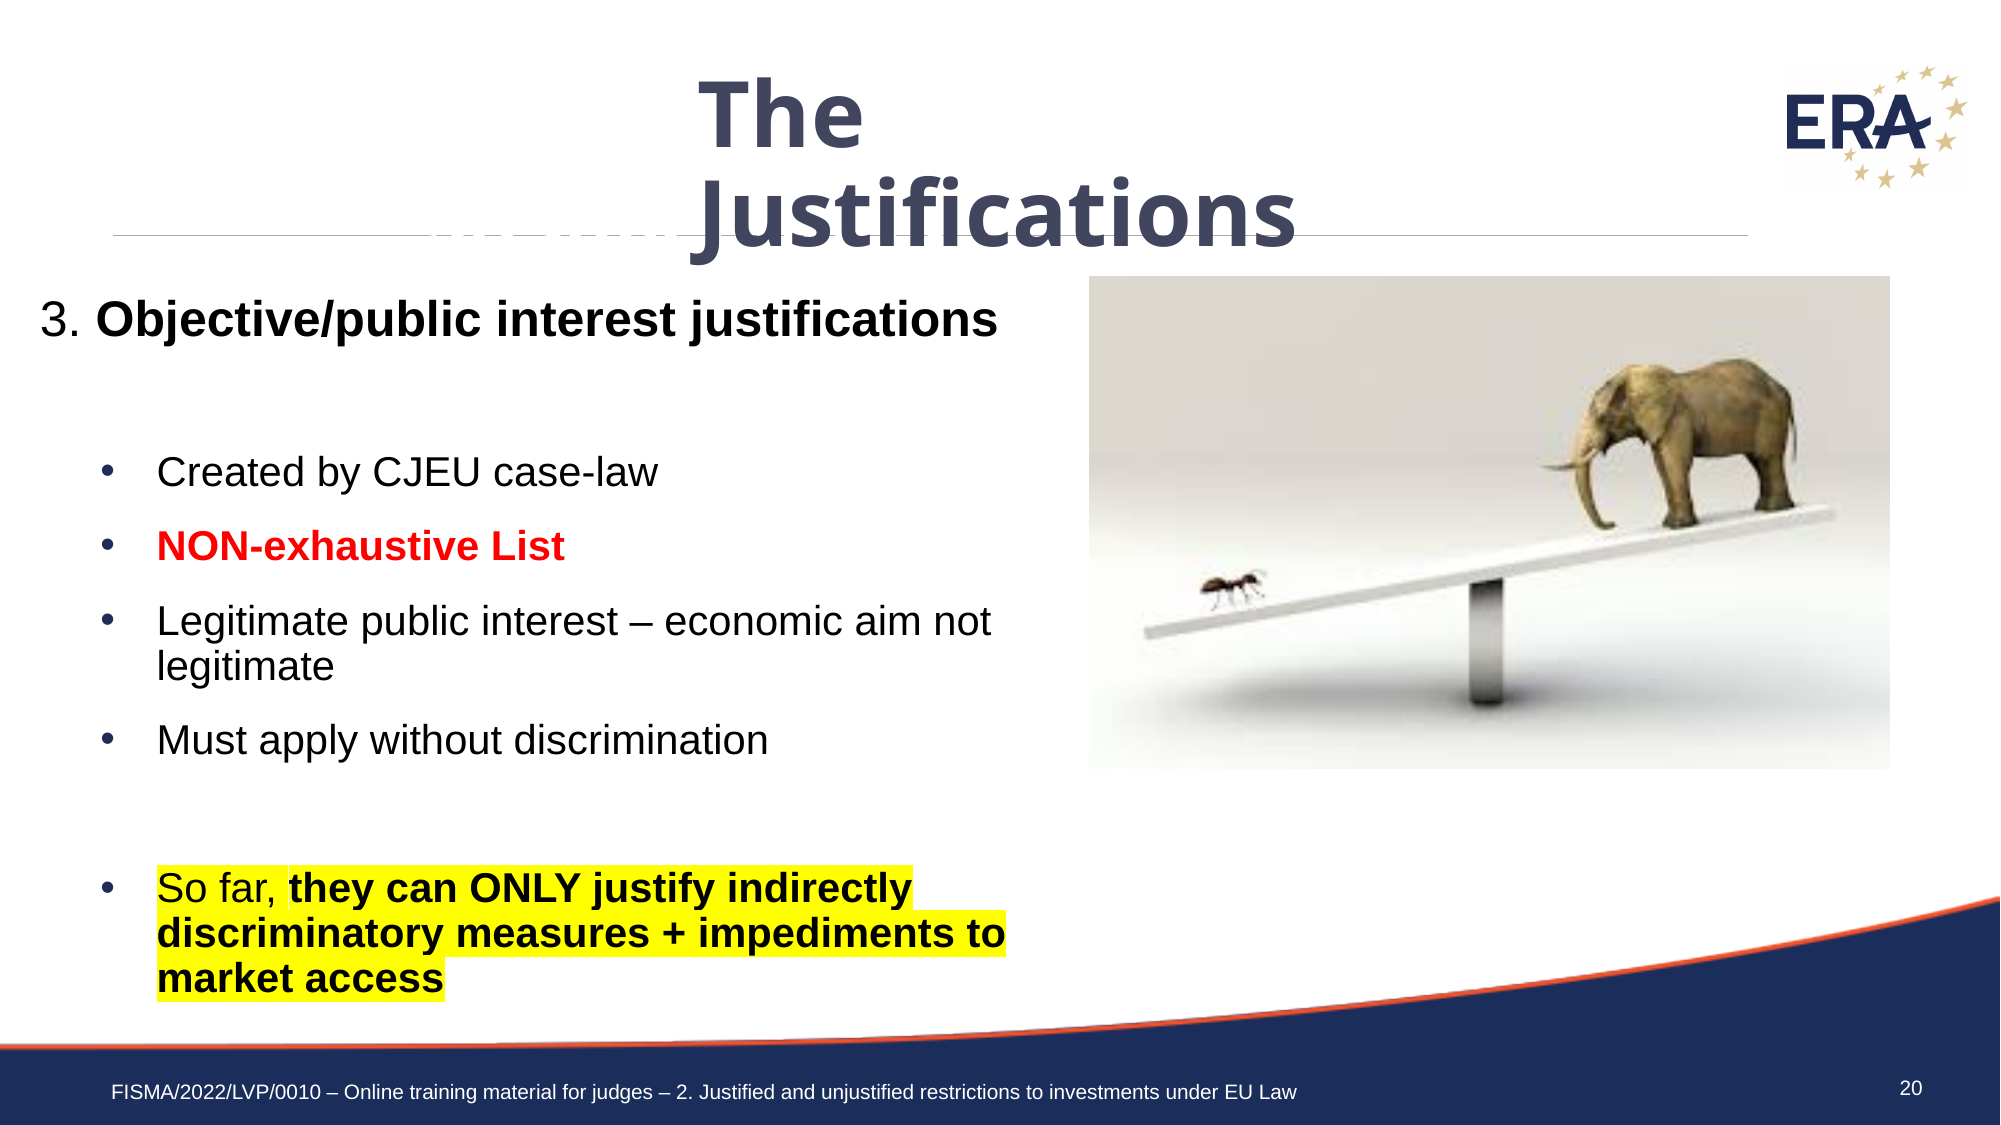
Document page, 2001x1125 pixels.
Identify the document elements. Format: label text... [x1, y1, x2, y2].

picture [0, 889, 2000, 1125]
text_box FISMA/2022/LVP/0010 – Online training material for judges – 2. Justified and unjustified restrictions to investments under EU Law [96, 1070, 1387, 1111]
title The Justifications [409, 30, 1032, 277]
text_box 20 [1722, 1056, 1938, 1117]
picture [1787, 66, 1968, 189]
list 3. Objective/public interest justifications Created by CJEU case-law NON-exhaustive List Legitimate public interest – economic aim not legitimate Must apply without discrimination So far, they can ONLY justify indirectly discriminatory measures + impediments to market access [39, 285, 1071, 1039]
picture [1089, 275, 1890, 769]
text_box The Justifications [682, 59, 1422, 277]
